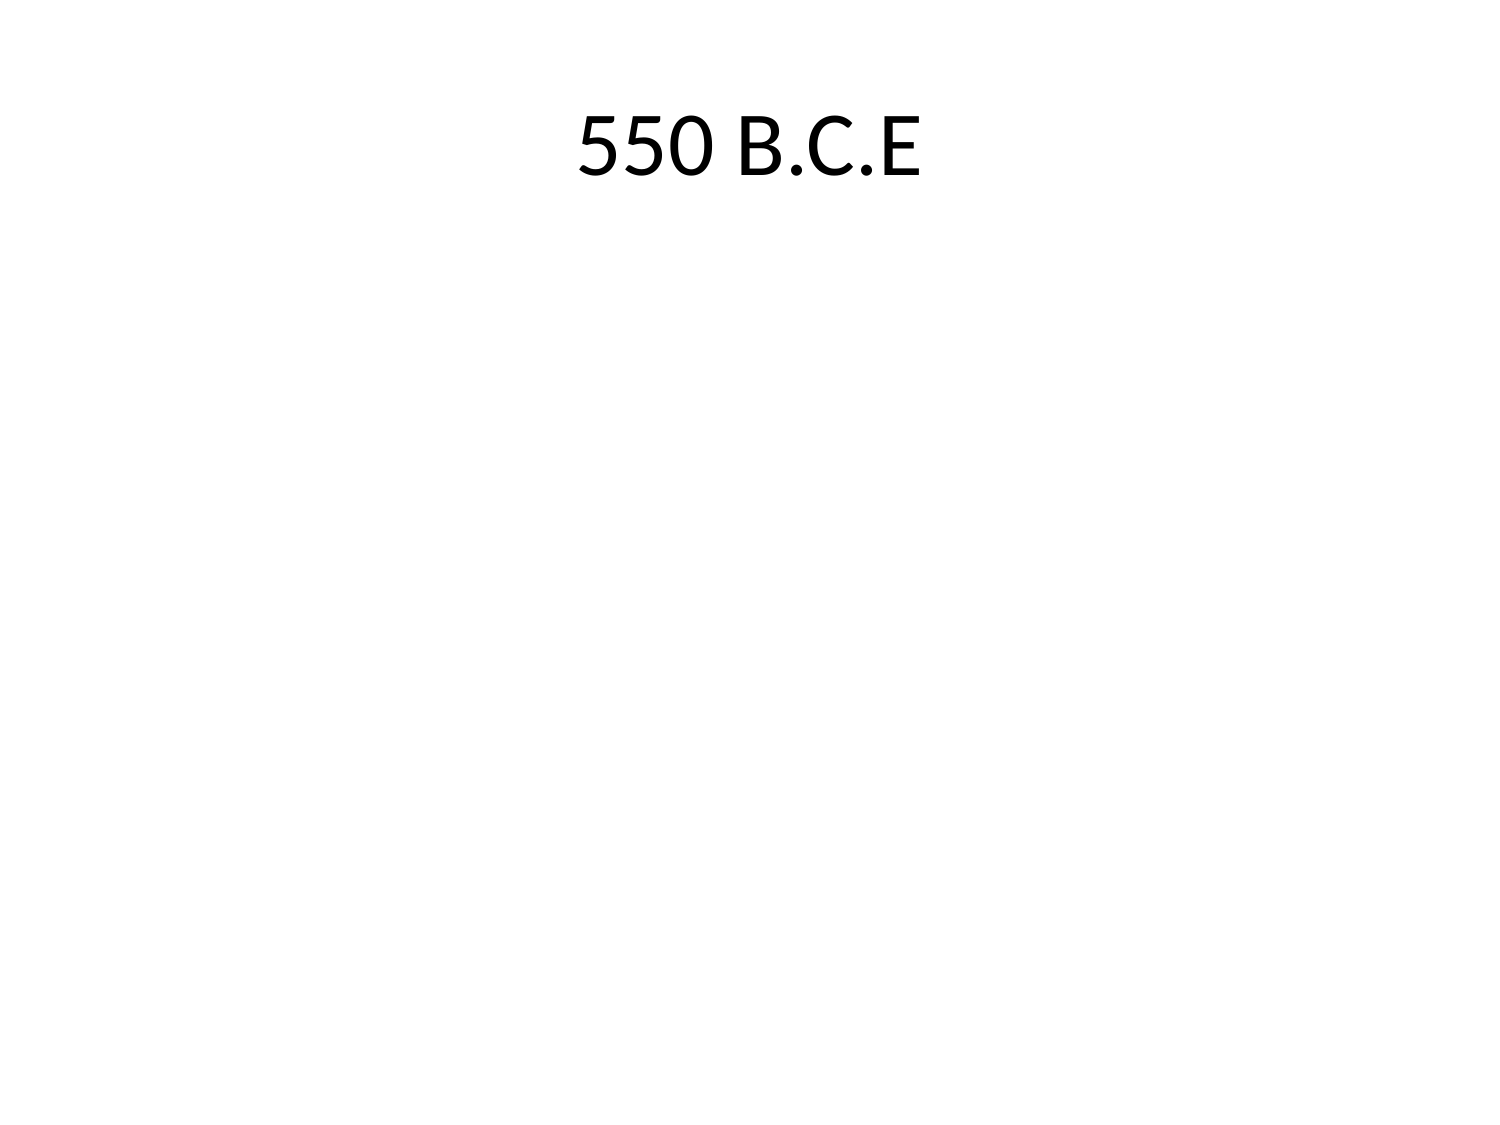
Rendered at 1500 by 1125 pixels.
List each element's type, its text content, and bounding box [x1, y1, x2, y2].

title 550 B.C.E [75, 45, 1425, 233]
